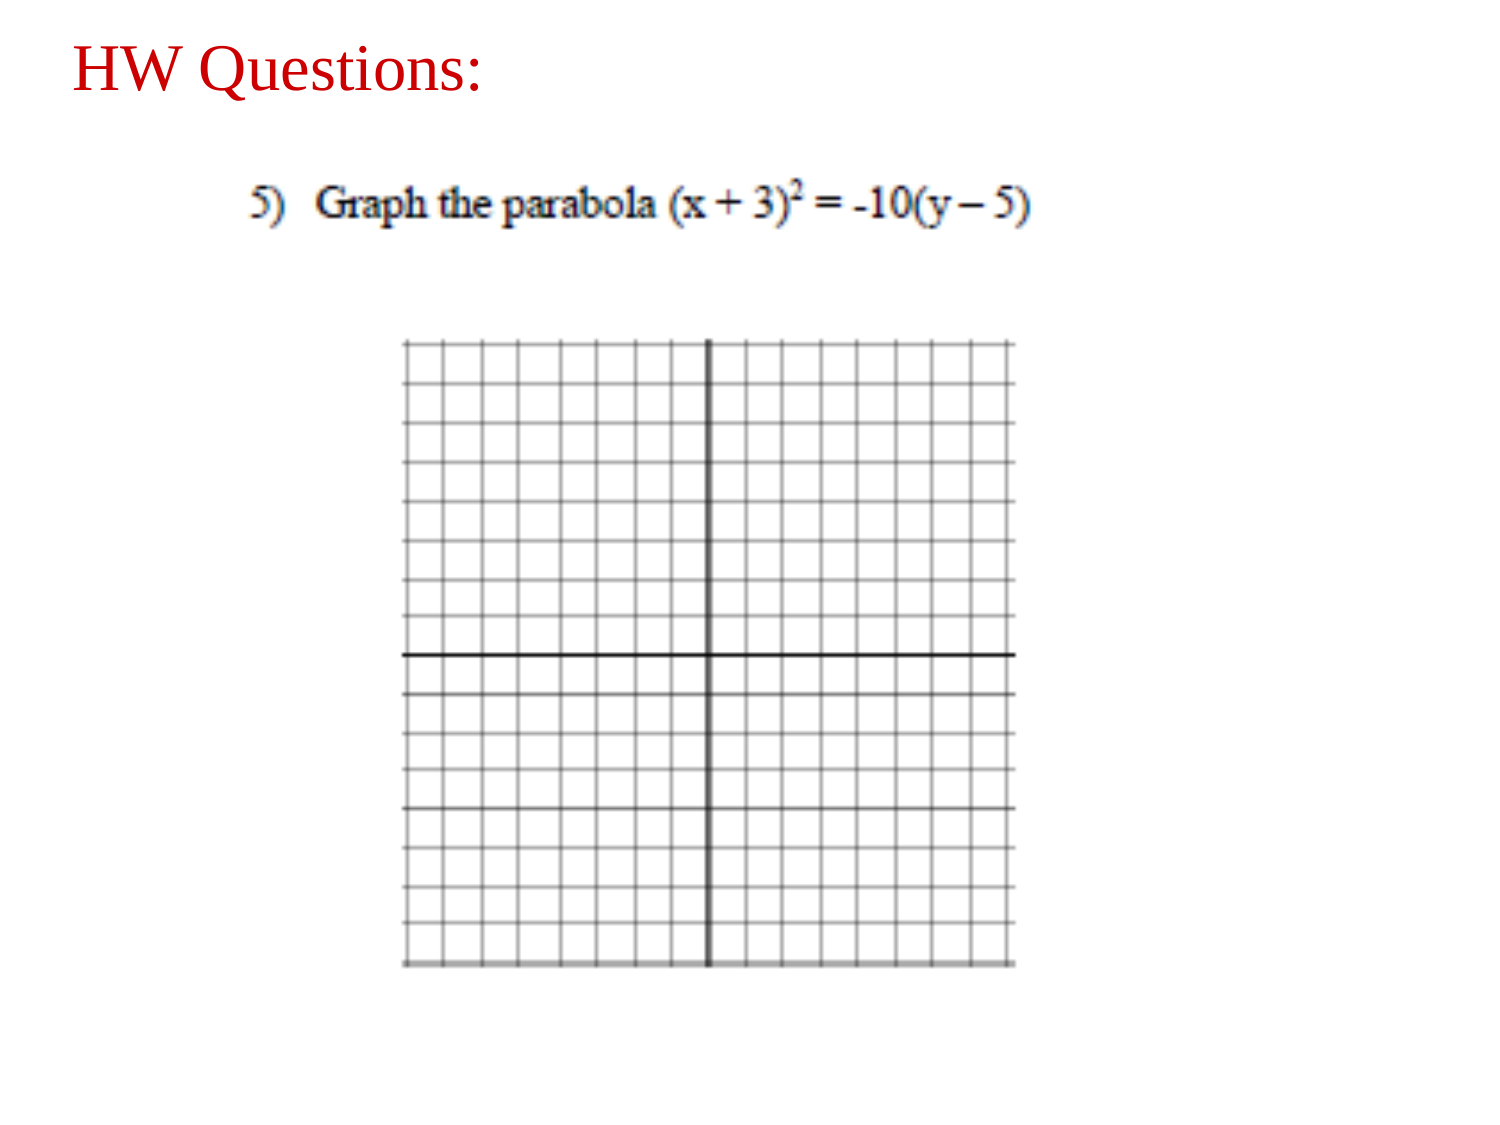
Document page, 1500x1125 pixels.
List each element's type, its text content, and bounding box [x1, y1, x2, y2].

title Lesson Menu [112, 99, 1388, 288]
picture [224, 162, 1163, 1040]
text_box HW Questions: [57, 16, 500, 112]
